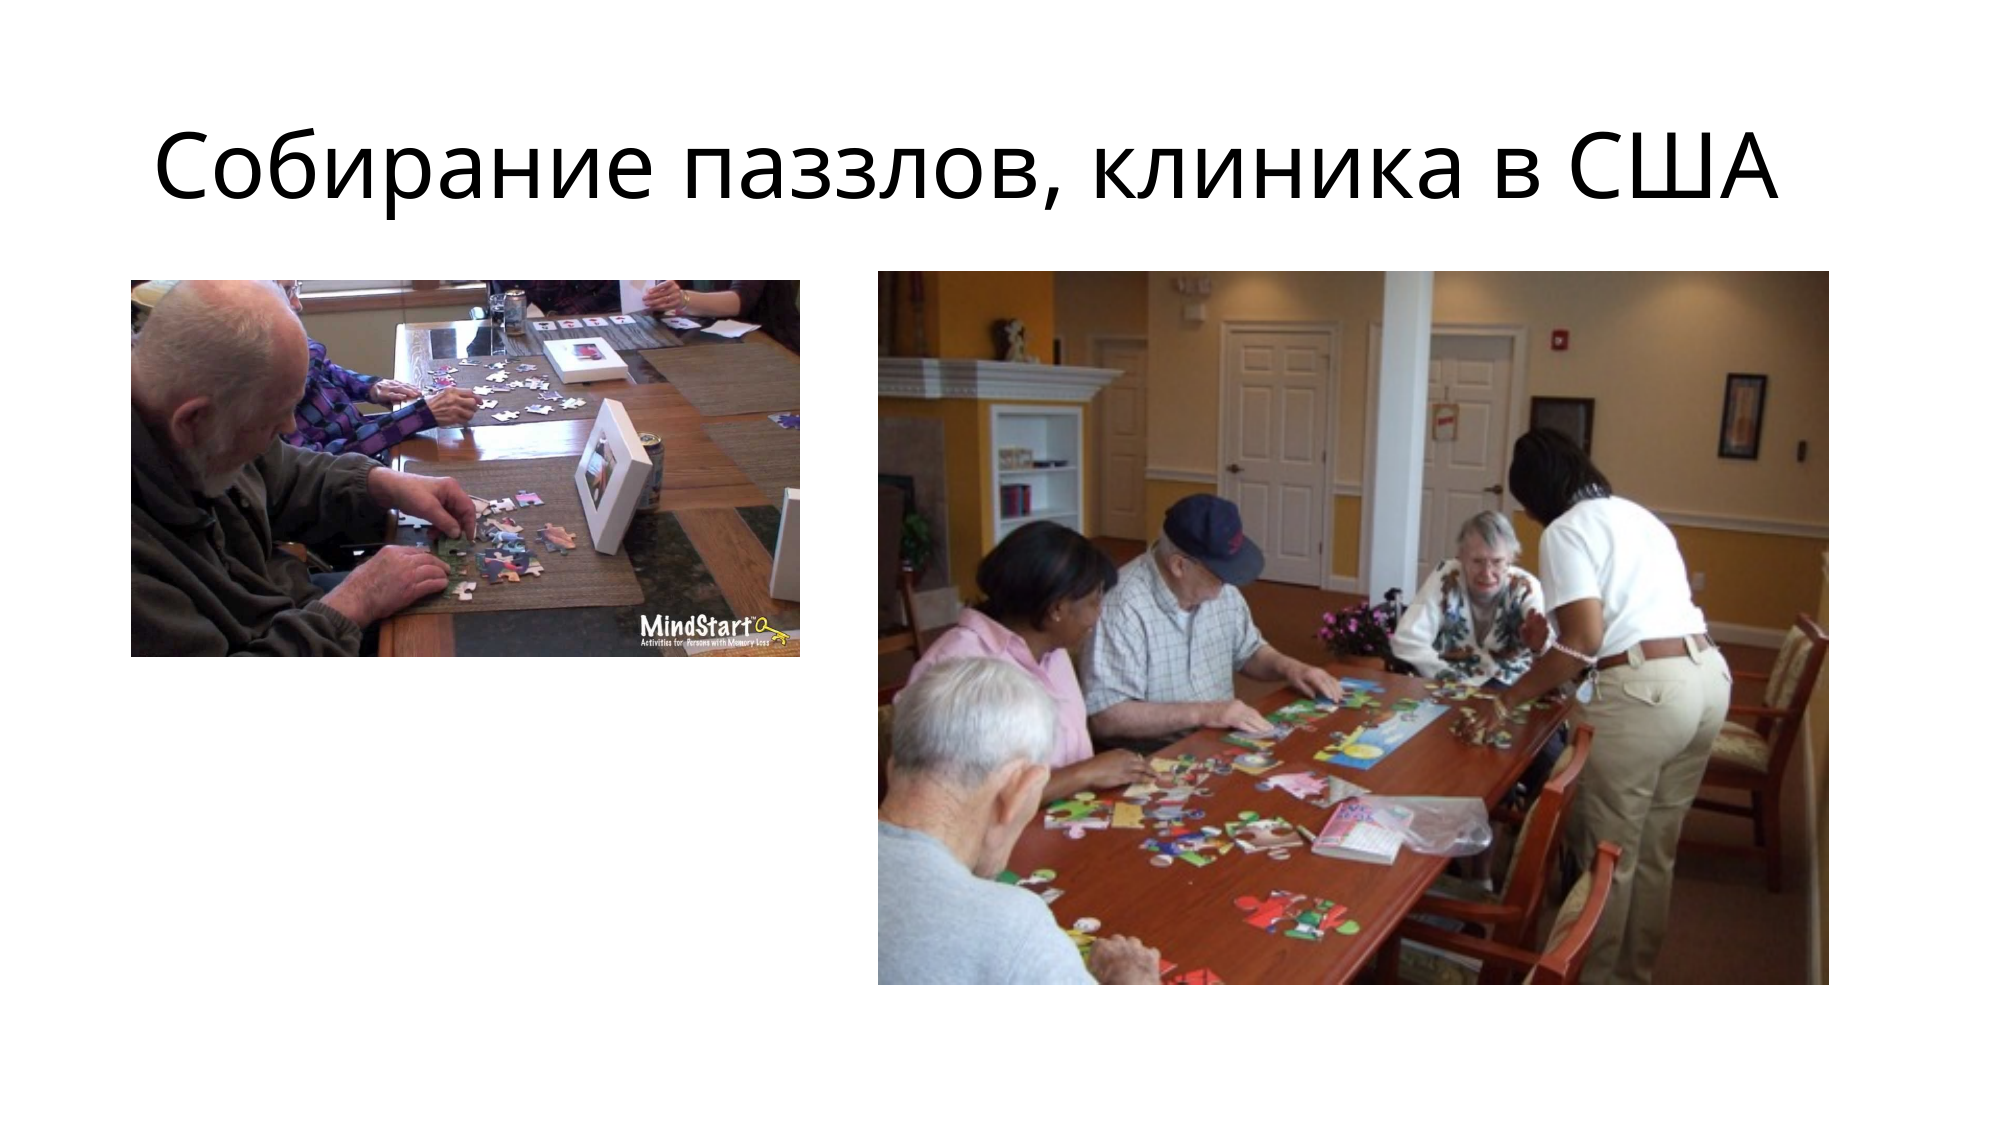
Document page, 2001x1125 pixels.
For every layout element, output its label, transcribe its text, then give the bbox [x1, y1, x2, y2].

title Собирание паззлов, клиника в США [137, 59, 1863, 278]
picture [131, 280, 800, 657]
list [878, 271, 1829, 985]
